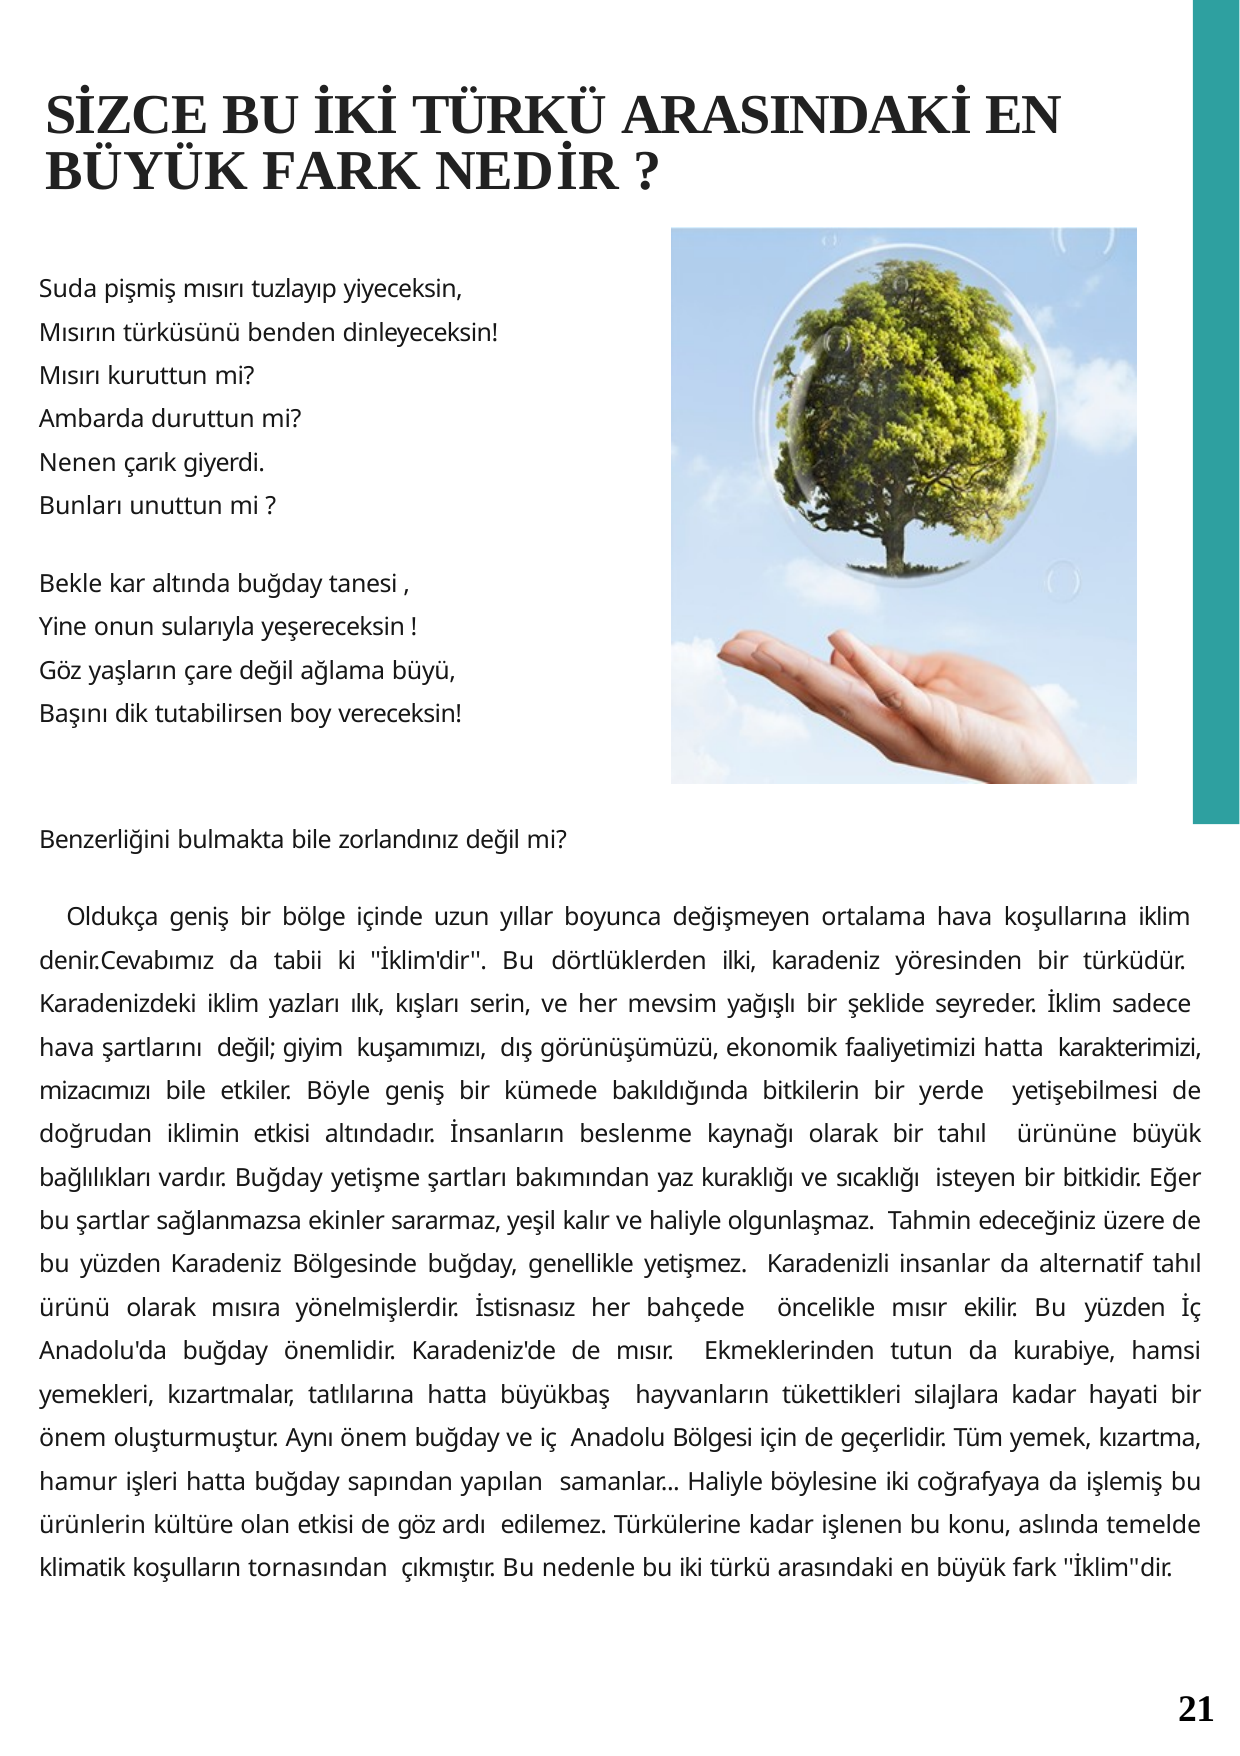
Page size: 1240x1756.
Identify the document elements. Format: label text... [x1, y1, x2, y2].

text_box Suda pişmiş mısırı tuzlayıp yiyeceksin, Mısırın türküsünü benden dinleyeceksin! Mısırı kuruttun mi? Ambarda duruttun mi? Nenen çarık giyerdi. Bunları unuttun mi ? Bekle kar altında buğday tanesi , Yine onun sularıyla yeşereceksin ! Göz yaşların çare değil ağlama büyü, Başını dik tutabilirsen boy vereceksin! [36, 382, 522, 728]
text_box [1192, 0, 1240, 825]
slide_number 21 [1171, 1678, 1227, 1756]
picture [670, 227, 1137, 784]
text_box Benzerliğini bulmakta bile zorlandınız değil mi? Oldukça geniş bir bölge içinde uzun yıllar boyunca değişmeyen ortalama hava koşullarına iklim denir.Cevabımız da tabii ki ''İklim'dir''. Bu dörtlüklerden ilki, karadeniz yöresinden bir türküdür. Karadenizdeki iklim yazları ılık, kışları serin, ve her mevsim yağışlı bir şeklide seyreder. İklim sadece hava şartlarını değil; giyim kuşamımızı, dış görünüşümüzü, ekonomik faaliyetimizi hatta karakterimizi, mizacımızı bile etkiler. Böyle geniş bir kümede bakıldığında bitkilerin bir yerde yetişebilmesi de doğrudan iklimin etkisi altındadır. İnsanların beslenme kaynağı olarak bir tahıl ürününe büyük bağlılıkları vardır. Buğday yetişme şartları bakımından yaz kuraklığı ve sıcaklığı isteyen bir bitkidir. Eğer bu şartlar sağlanmazsa ekinler sararmaz, yeşil kalır ve haliyle olgunlaşmaz. Tahmin edeceğiniz üzere de bu yüzden Karadeniz Bölgesinde buğday, genellikle yetişmez. Karadenizli insanlar da alternatif tahıl ürünü olarak mısıra yönelmişlerdir. İstisnasız her bahçede öncelikle mısır ekilir. Bu yüzden İç Anadolu'da buğday önemlidir. Karadeniz'de de mısır. Ekmeklerinden tutun da kurabiye, hamsi yemekleri, kızartmalar, tatlılarına hatta büyükbaş hayvanların tükettikleri silajlara kadar hayati bir önem oluşturmuştur. Aynı önem buğday ve iç Anadolu Bölgesi için de geçerlidir. Tüm yemek, kızartma, hamur işleri hatta buğday sapından yapılan samanlar... Haliyle böylesine iki coğrafyaya da işlemiş bu ürünlerin kültüre olan etkisi de göz ardı edilemez. Türkülerine kadar işlenen bu konu, aslında temelde klimatik koşulların tornasından çıkmıştır. Bu nedenle bu iki türkü arasındaki en büyük fark ''İklim''dir. [37, 821, 1202, 1582]
title SİZCE BU İKİ TÜRKÜ ARASINDAKİ EN BÜYÜK FARK NEDİR ? [19, 0, 1221, 382]
